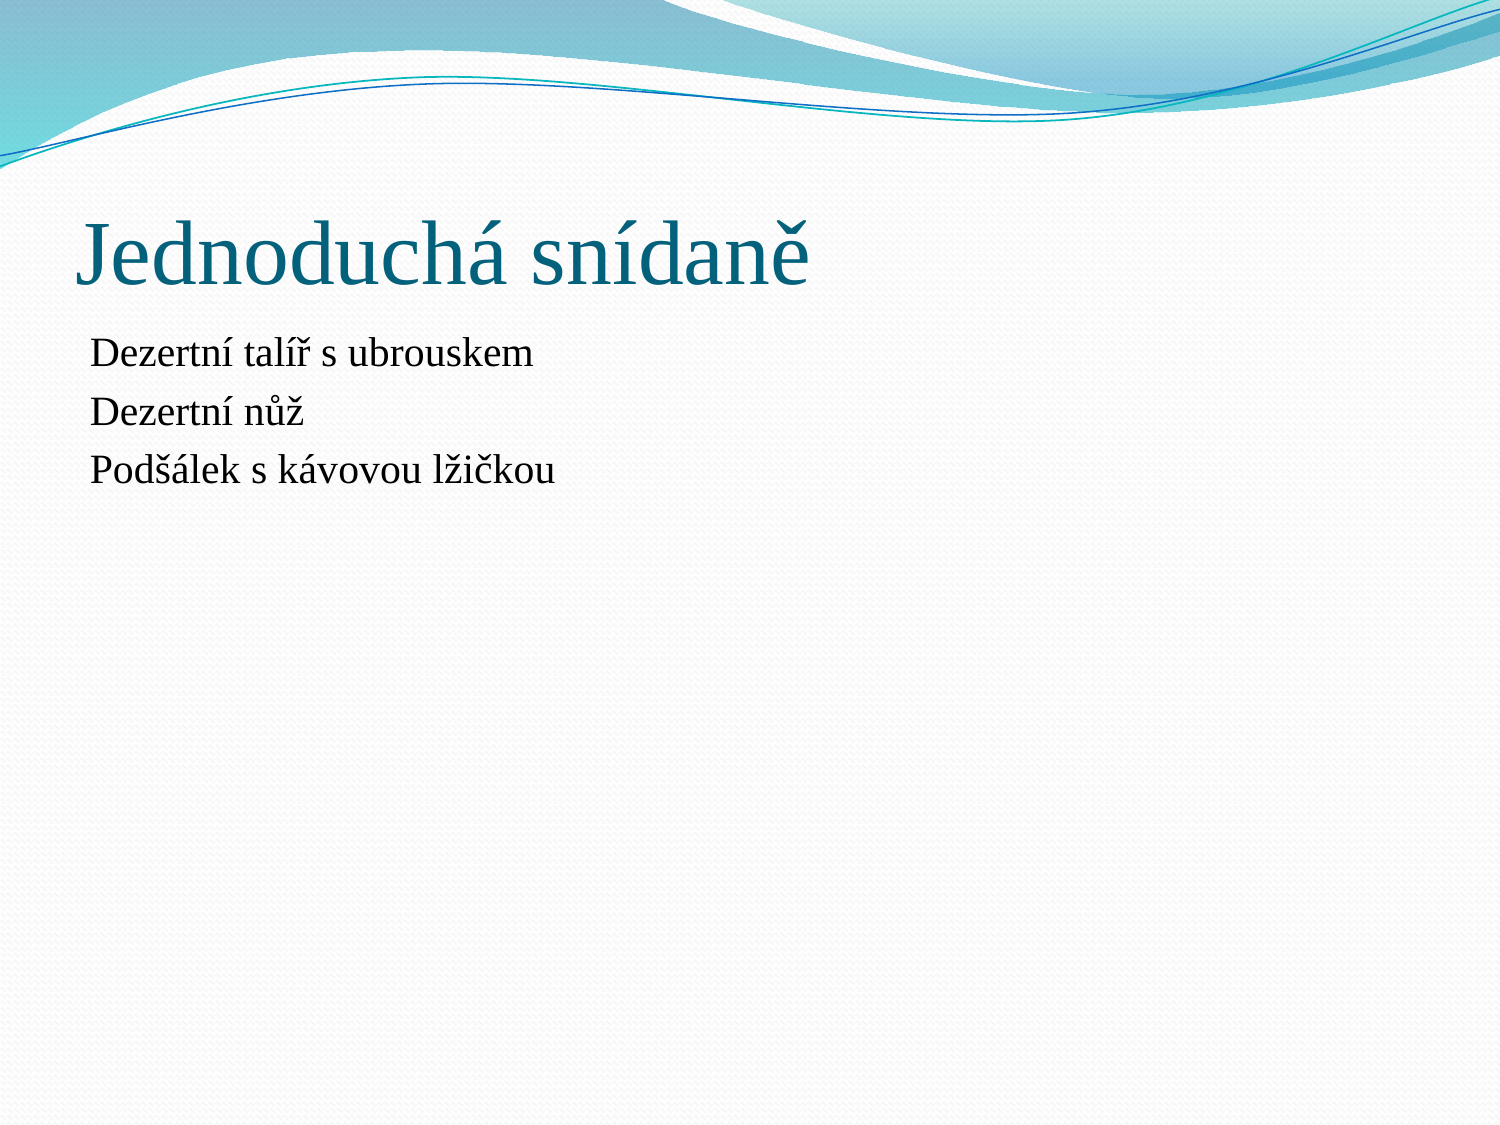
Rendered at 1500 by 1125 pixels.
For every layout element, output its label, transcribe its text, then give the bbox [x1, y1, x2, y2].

title Jednoduchá snídaně [75, 115, 1425, 303]
list Dezertní talíř s ubrouskem Dezertní nůž Podšálek s kávovou lžičkou [75, 317, 1425, 1038]
